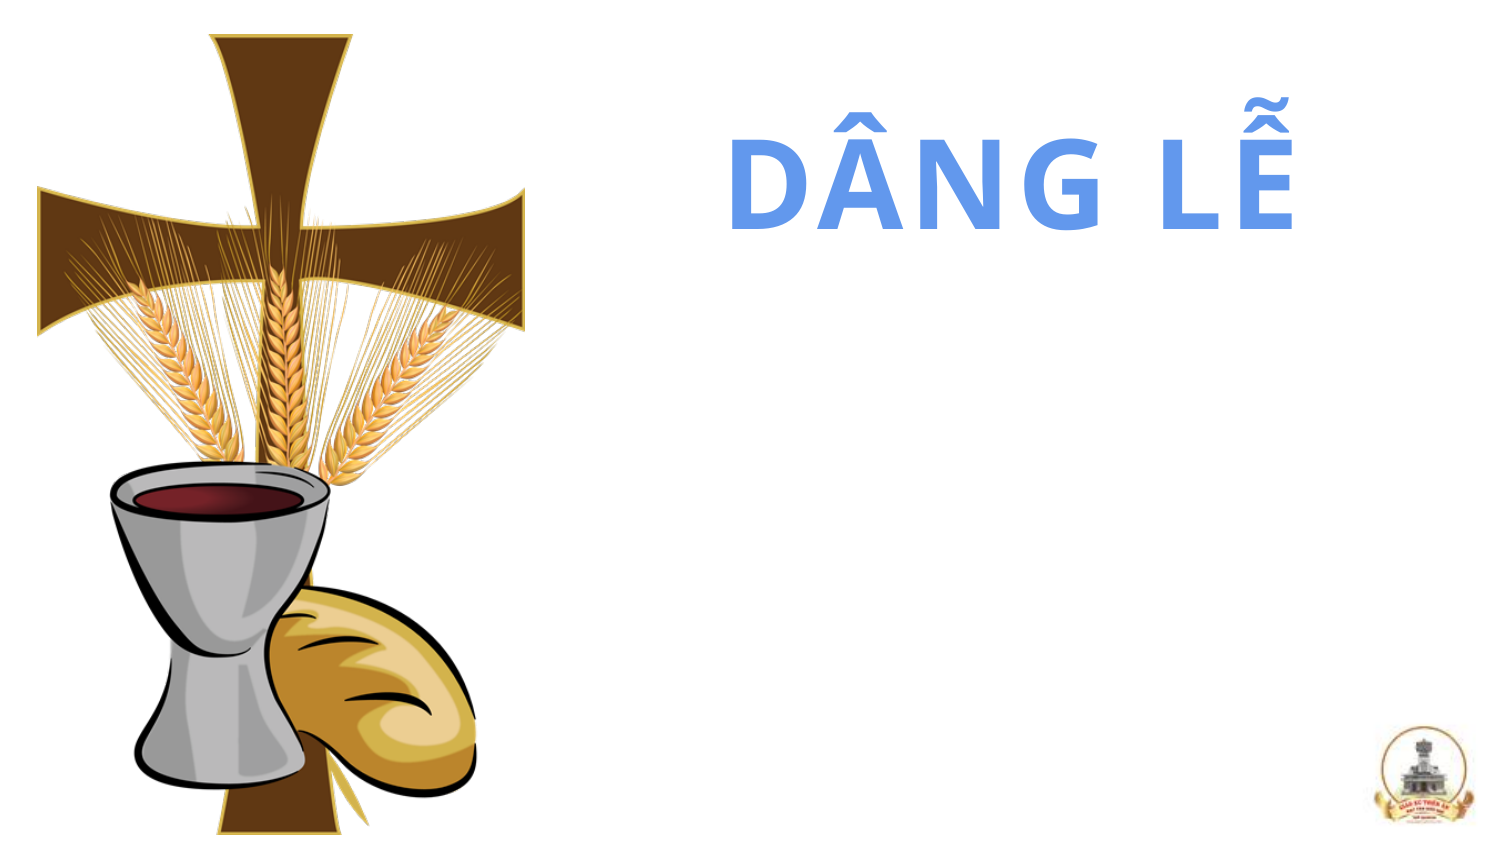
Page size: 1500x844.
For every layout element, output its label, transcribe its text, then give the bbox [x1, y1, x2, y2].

picture [0, 0, 1500, 844]
text_box DÂNG LỄ [699, 96, 1322, 262]
